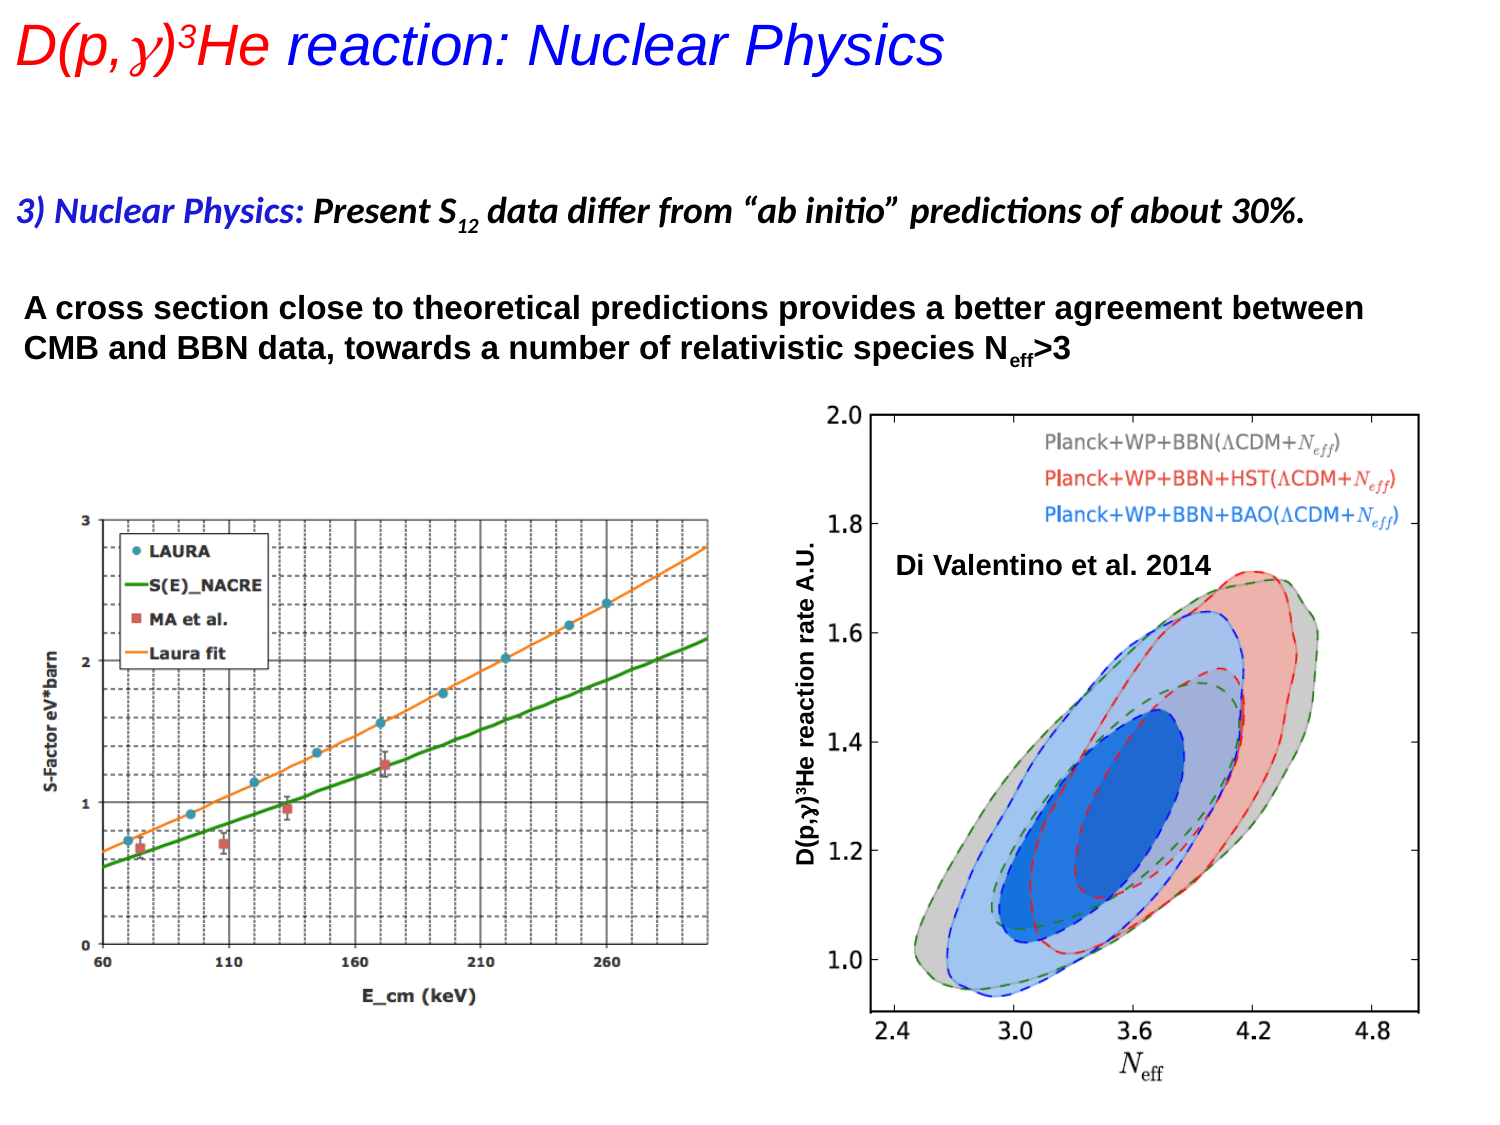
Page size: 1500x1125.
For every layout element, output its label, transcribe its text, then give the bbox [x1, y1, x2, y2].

picture [24, 487, 724, 1012]
text_box 3) Nuclear Physics: Present S12 data differ from “ab initio” predictions of about 30%. [0, 178, 1500, 245]
picture [782, 396, 1427, 1095]
text_box D(p,g)3He reaction: Nuclear Physics [0, 0, 1500, 85]
text_box A cross section close to theoretical predictions provides a better agreement between CMB and BBN data, towards a number of relativistic species Neff>3 [8, 278, 1448, 380]
